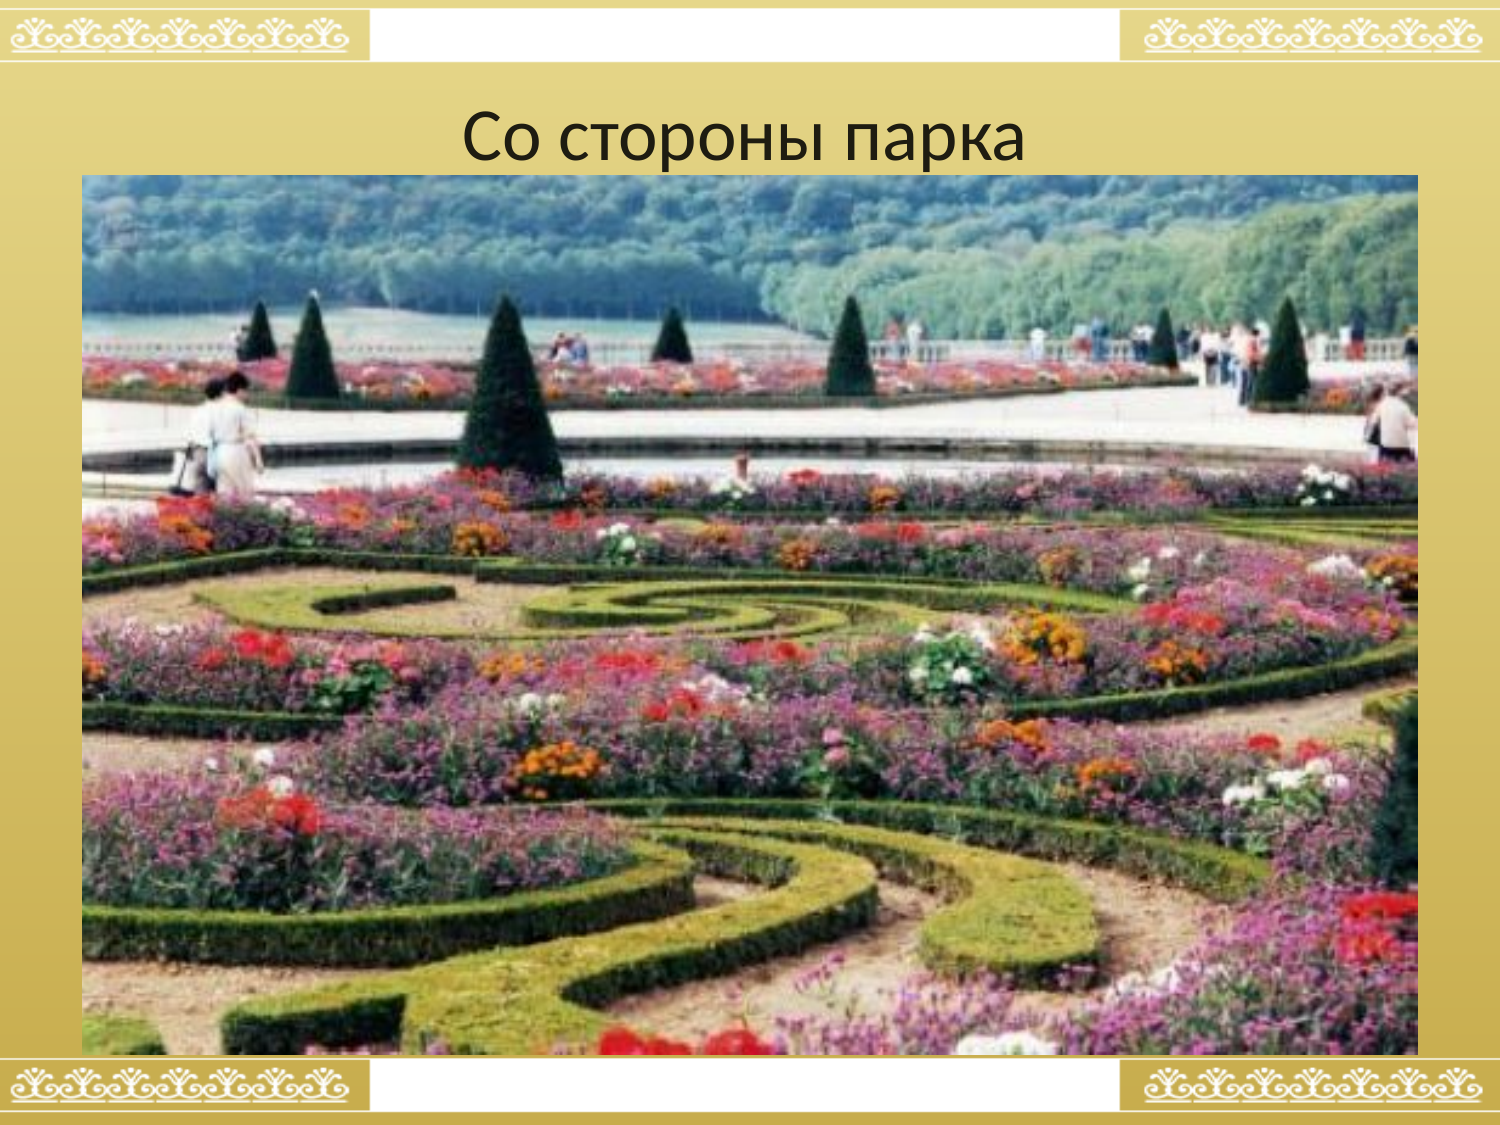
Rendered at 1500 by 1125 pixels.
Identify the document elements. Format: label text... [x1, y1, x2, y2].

title Со стороны парка [70, 84, 1421, 270]
picture [0, 175, 1500, 1125]
picture [0, 0, 1500, 76]
